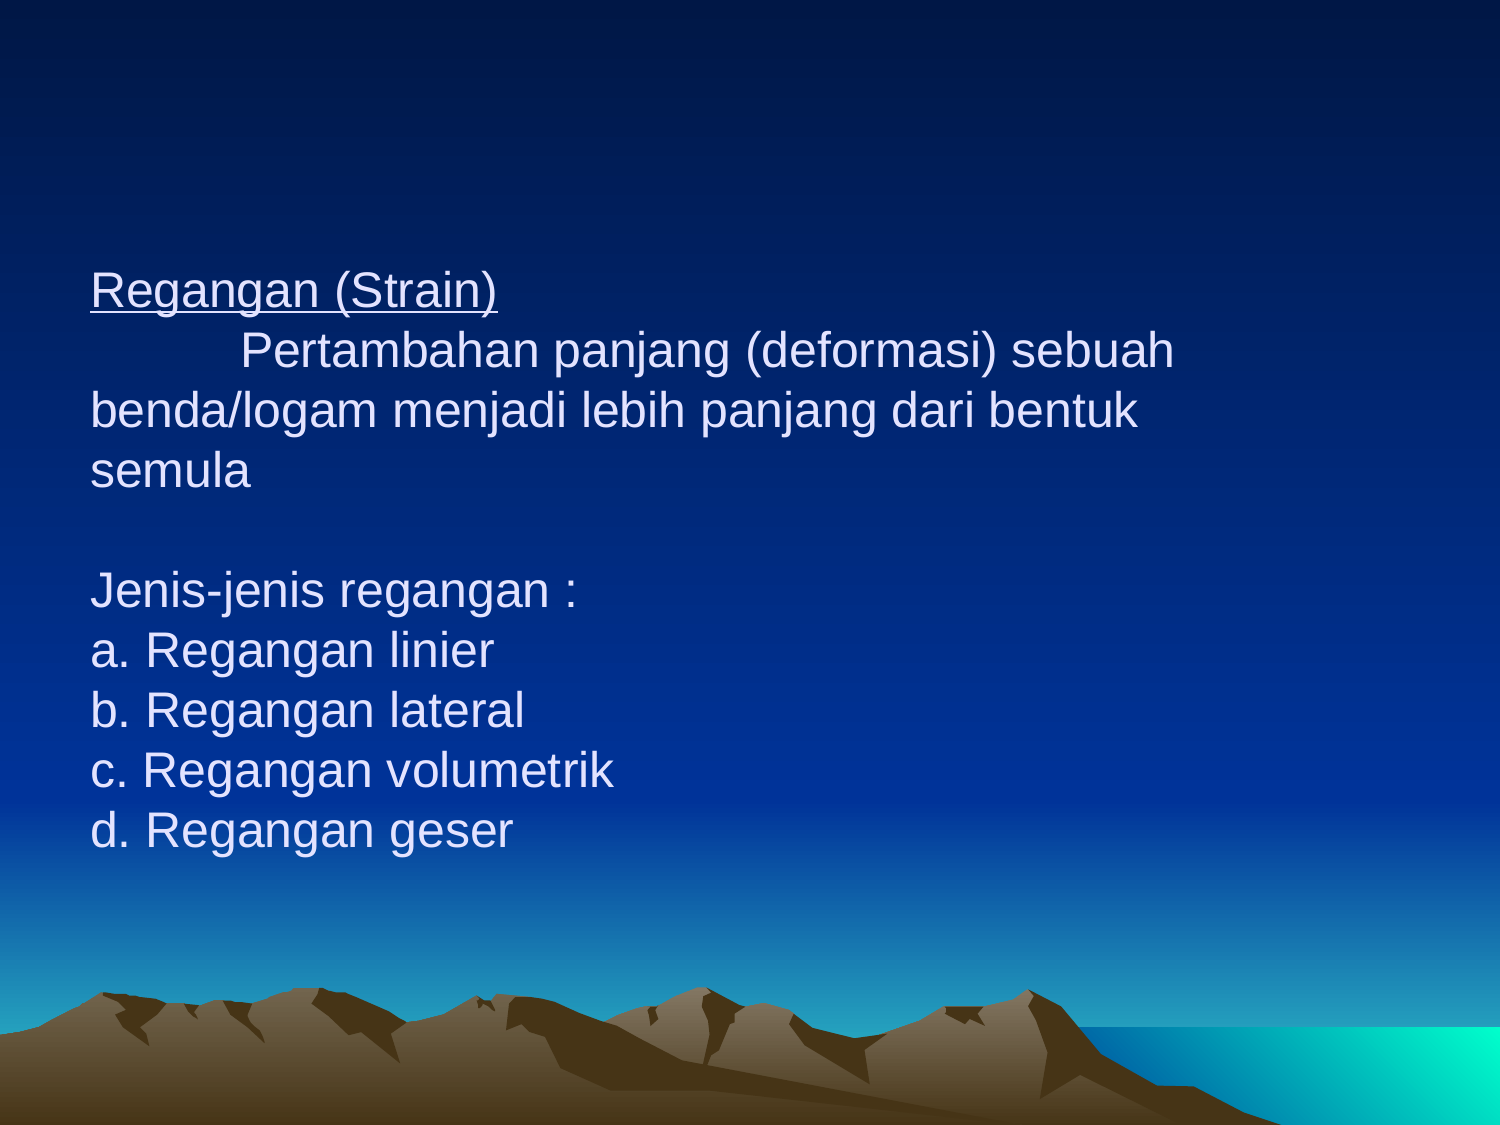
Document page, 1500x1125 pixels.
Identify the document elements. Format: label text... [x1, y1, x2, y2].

title Regangan (Strain) Pertambahan panjang (deformasi) sebuah benda/logam menjadi lebih panjang dari bentuk semula Jenis-jenis regangan : a. Regangan linier b. Regangan lateral c. Regangan volumetrik d. Regangan geser [74, 44, 1426, 1071]
